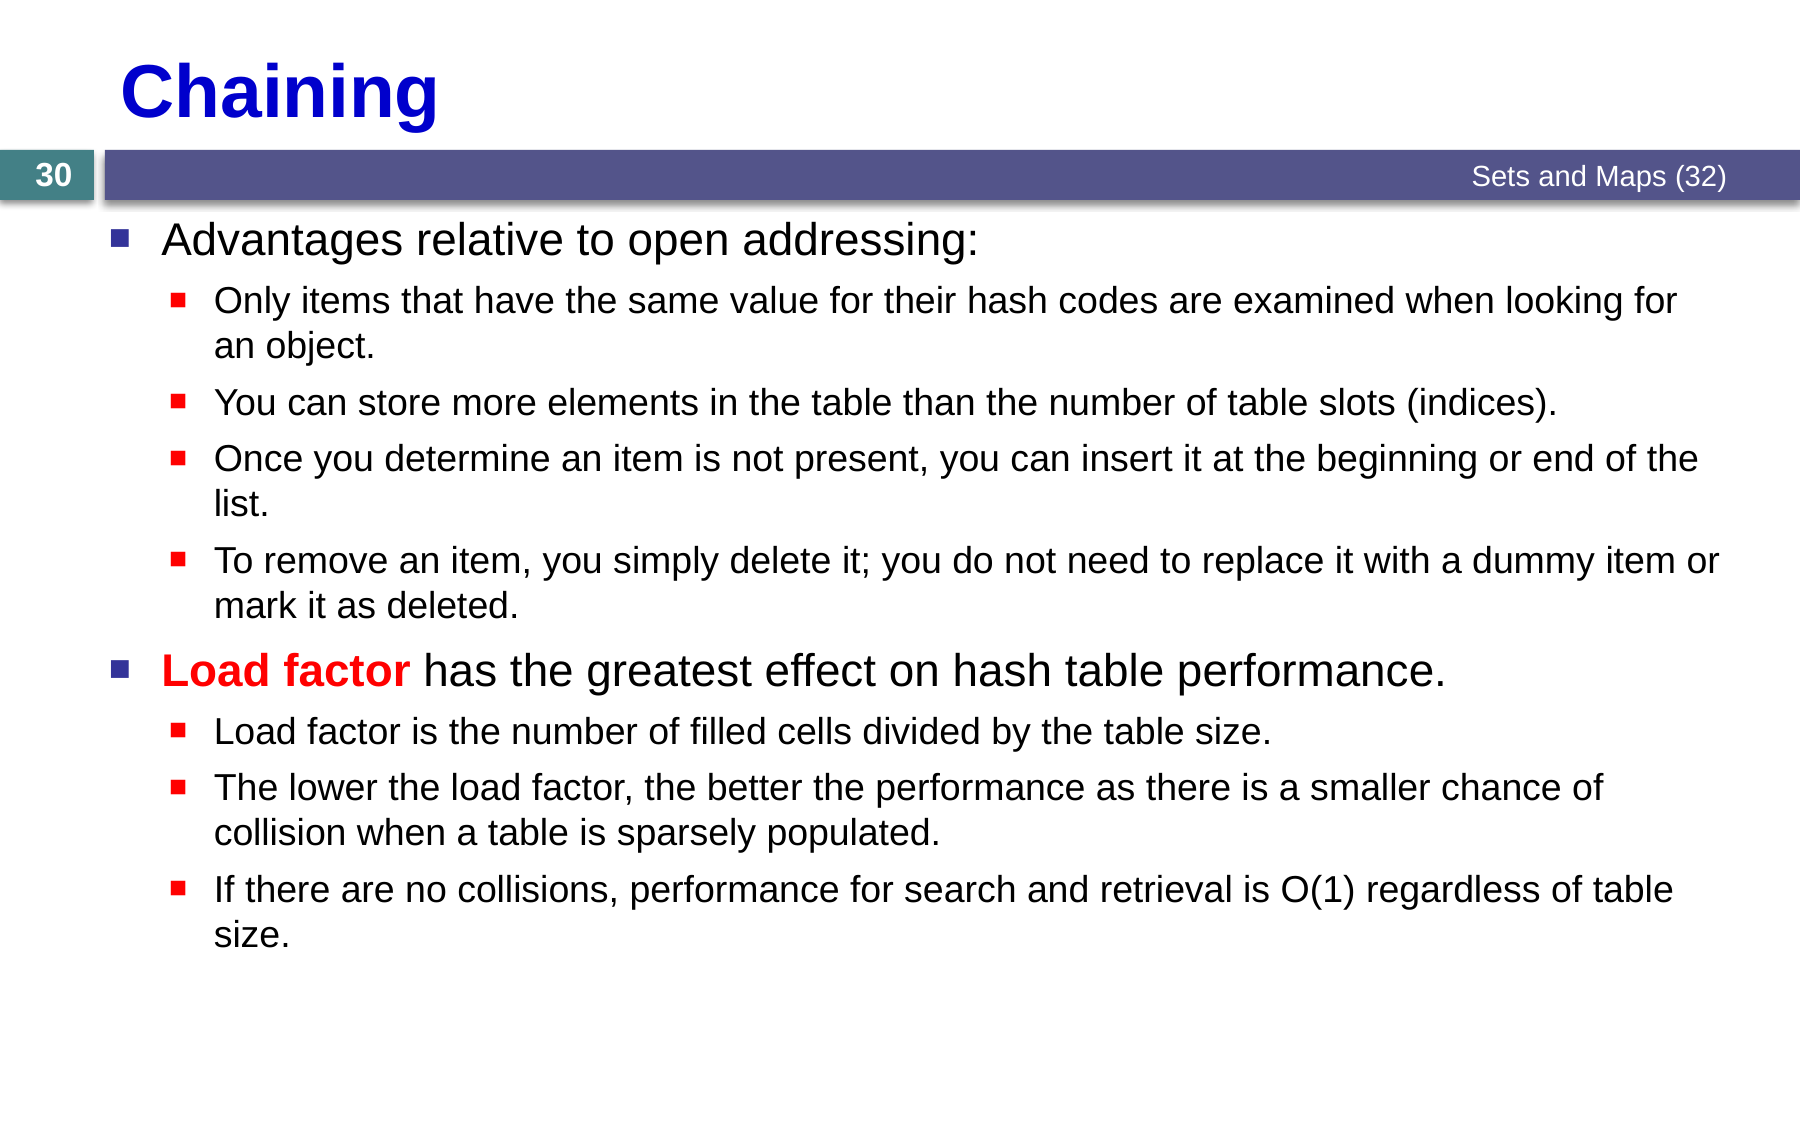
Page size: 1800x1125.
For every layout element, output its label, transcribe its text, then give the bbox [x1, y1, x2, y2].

slide_number 30 [0, 150, 108, 196]
list Advantages relative to open addressing: Only items that have the same value for their hash codes are examined when looking for an object. You can store more elements in the table than the number of table slots (indices). Once you determine an item is not present, you can insert it at the beginning or end of the list. To remove an item, you simply delete it; you do not need to replace it with a dummy item or mark it as deleted. Load factor has the greatest effect on hash table performance. Load factor is the number of filled cells divided by the table size. The lower the load factor, the better the performance as there is a smaller chance of collision when a table is sparsely populated. If there are no collisions, performance for search and retrieval is O(1) regardless of table size. [93, 202, 1743, 1082]
footer Sets and Maps (32) [675, 149, 1743, 202]
title Chaining [105, 27, 1743, 149]
